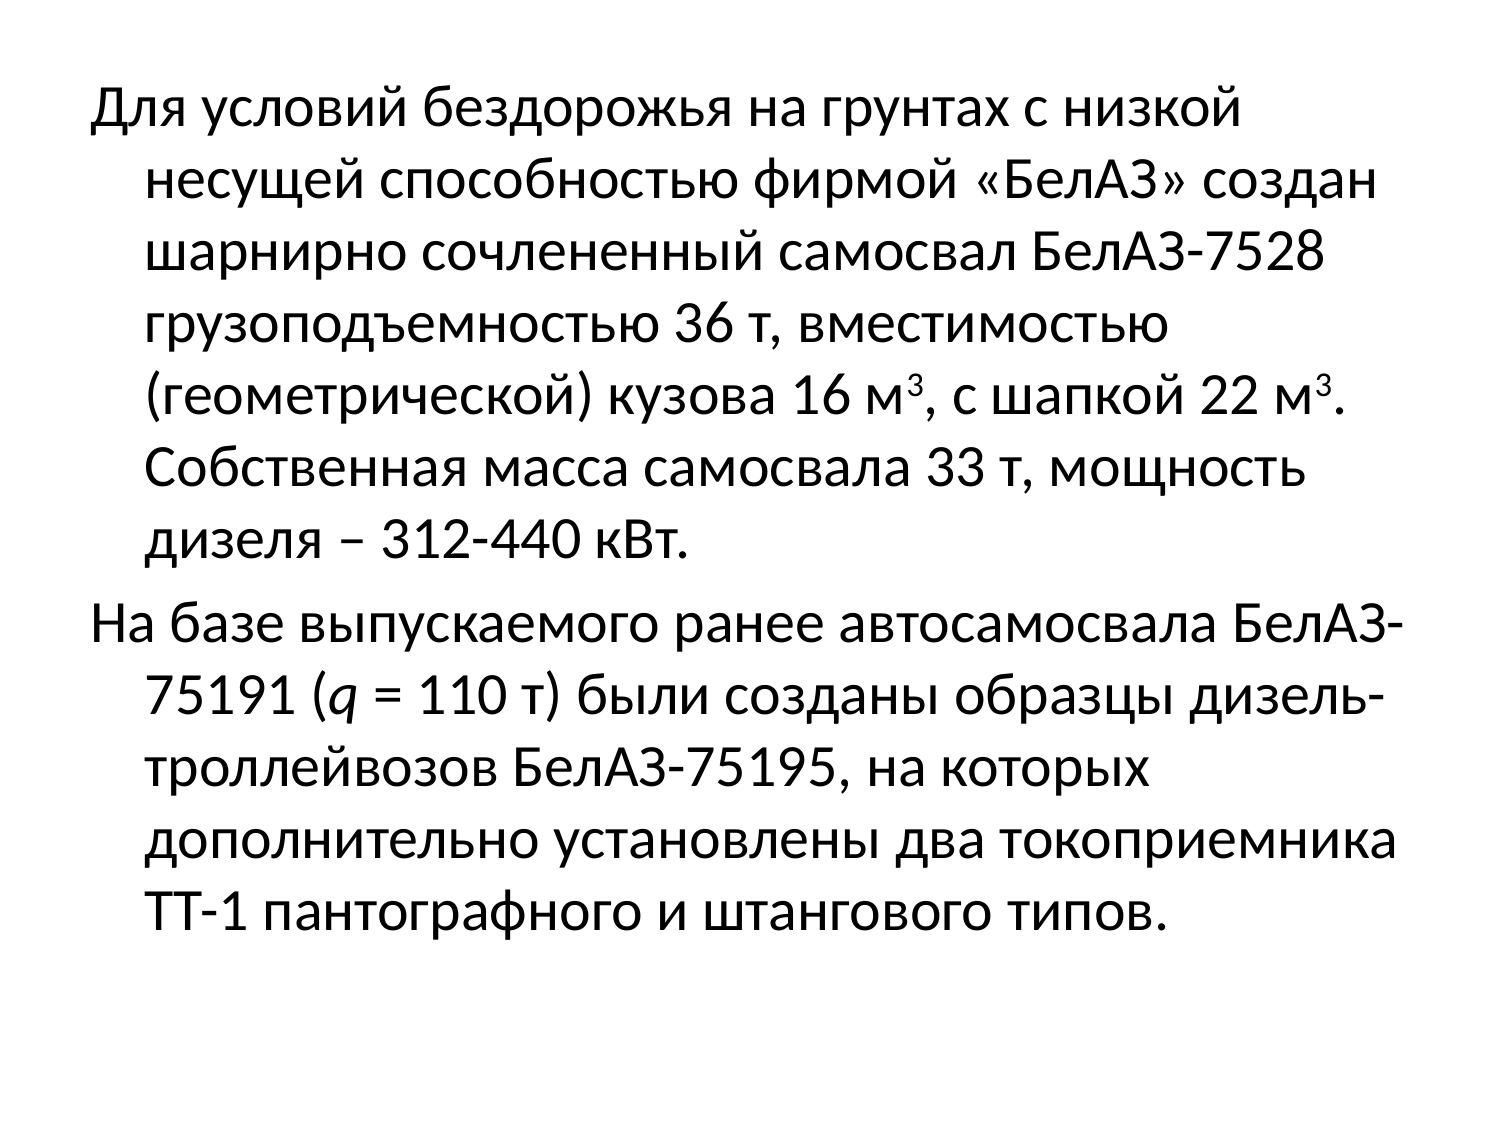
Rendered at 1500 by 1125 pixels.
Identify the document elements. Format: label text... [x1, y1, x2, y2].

list Для условий бездорожья на грунтах с низкой несущей способностью фирмой «БелАЗ» создан шарнирно сочлененный самосвал БелАЗ-7528 грузоподъемностью 36 т, вместимостью (геометрической) кузова 16 м3, с шапкой 22 м3. Собственная масса самосвала 33 т, мощность дизеля – 312-440 кВт. На базе выпускаемого ранее автосамосвала БелАЗ-75191 (q = 110 т) были созданы образцы дизель-троллейвозов БелАЗ-75195, на которых дополнительно установлены два токоприемника ТТ-1 пантографного и штангового типов. [75, 58, 1425, 1005]
